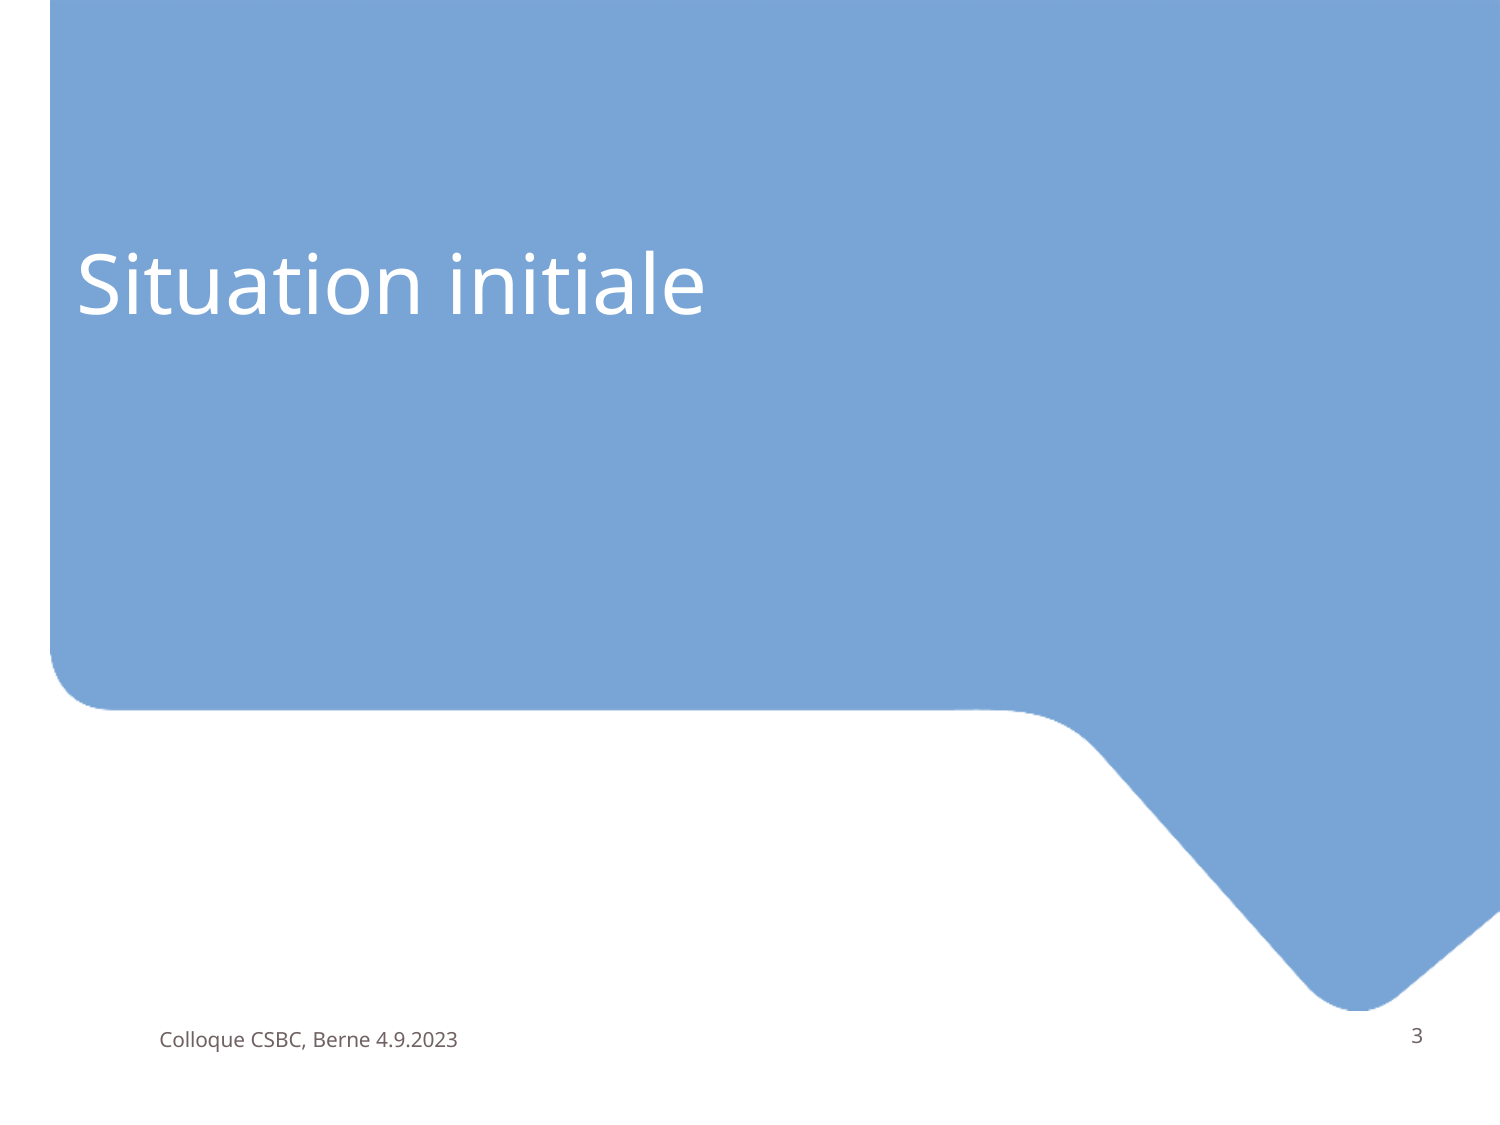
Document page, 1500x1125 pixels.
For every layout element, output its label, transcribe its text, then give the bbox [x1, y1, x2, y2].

title Situation initiale [76, 183, 1424, 331]
footer Colloque CSBC, Berne 4.9.2023 [159, 1015, 987, 1052]
slide_number 3 [1307, 1015, 1424, 1052]
picture [50, 0, 1500, 1011]
